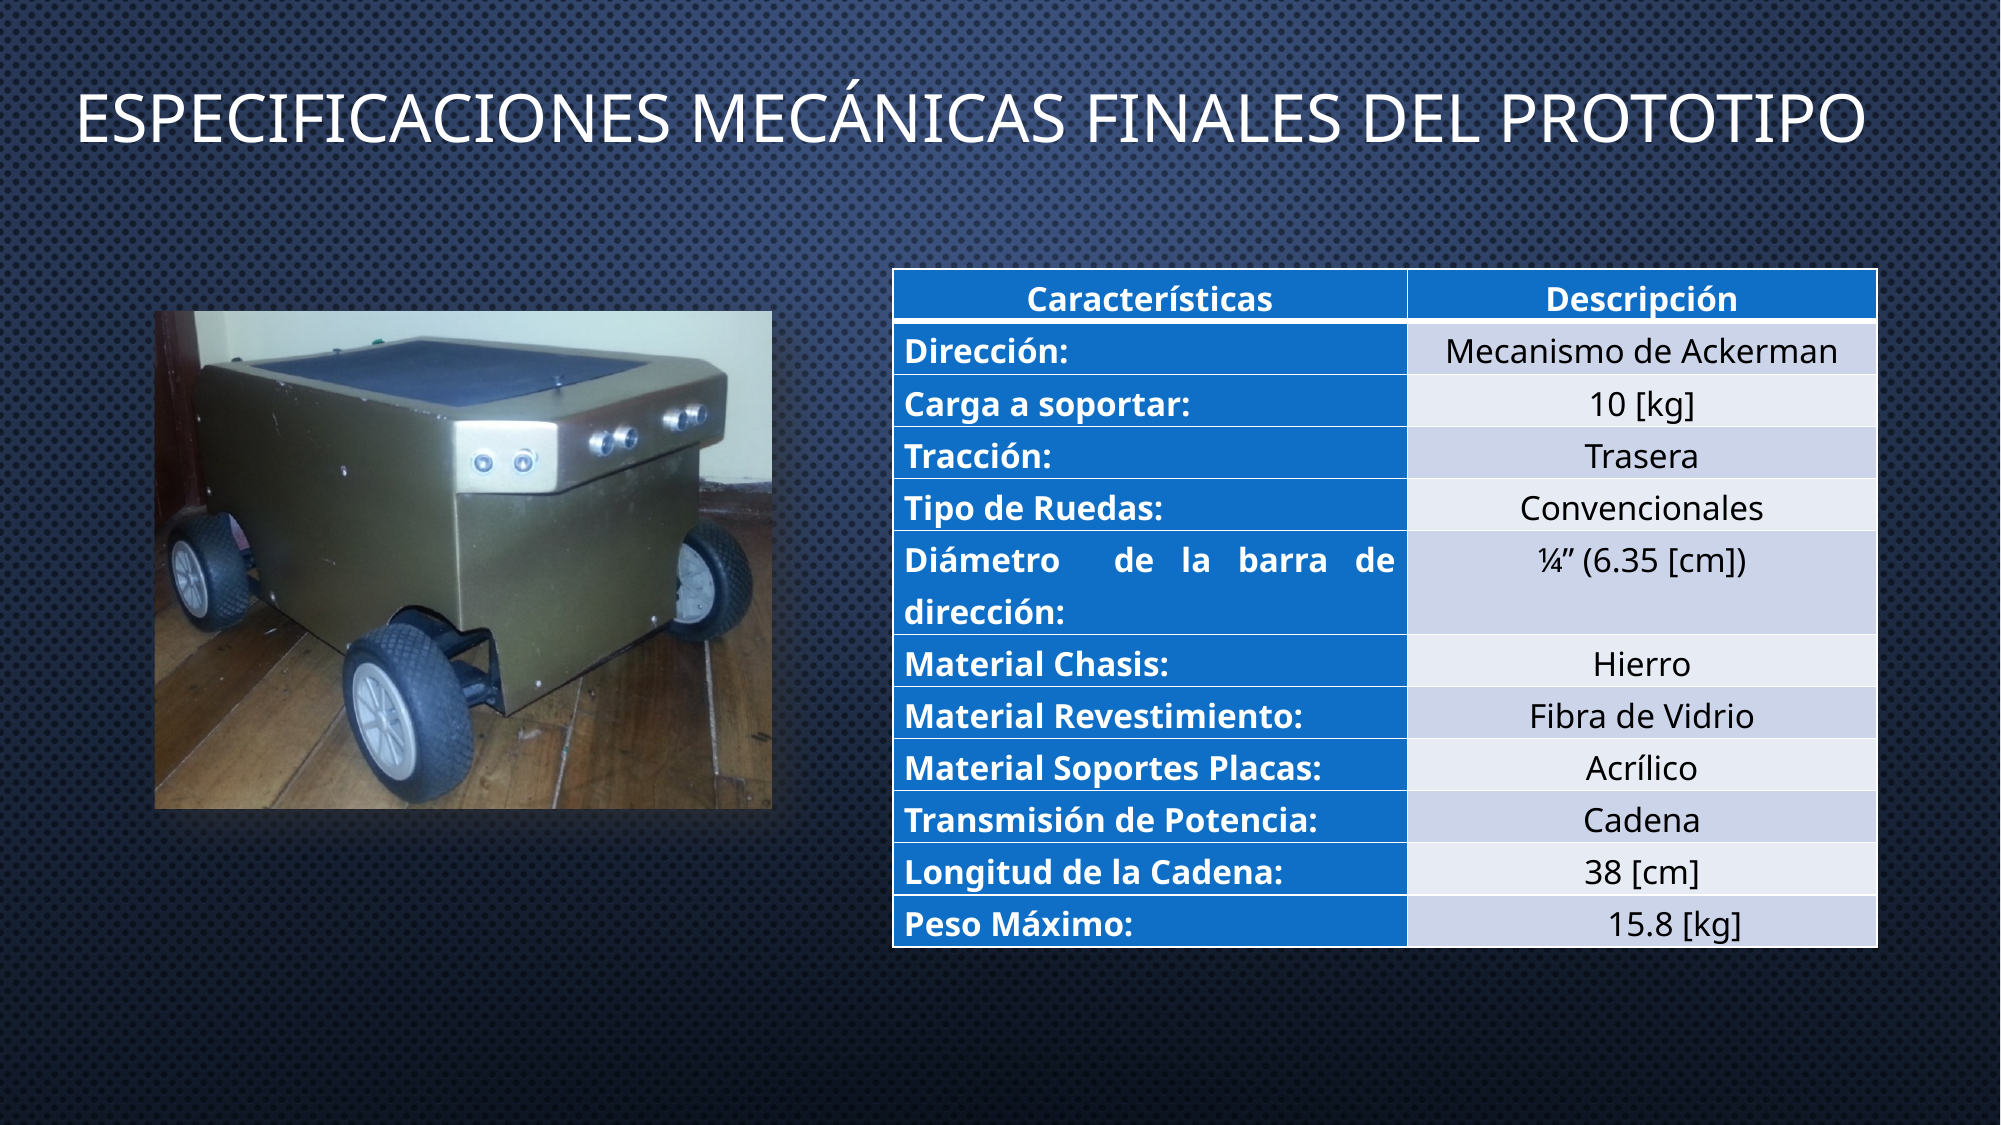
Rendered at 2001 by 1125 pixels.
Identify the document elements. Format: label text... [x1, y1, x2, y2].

table_cell Hierro [1408, 635, 1876, 686]
table_cell Material Revestimiento: [894, 687, 1407, 738]
table_cell Tipo de Ruedas: [894, 479, 1407, 530]
picture [154, 311, 773, 809]
table_cell Material Chasis: [894, 635, 1407, 686]
table_cell ¼” (6.35 [cm]) [1408, 531, 1876, 634]
table_cell Peso Máximo: [894, 896, 1407, 946]
title ESPECIFICACIONES MECÁNICAS FINALES DEL PROTOTIPO [59, 33, 1929, 201]
table_cell Mecanismo de Ackerman [1408, 324, 1876, 374]
table_cell Fibra de Vidrio [1408, 687, 1876, 738]
table_cell Acrílico [1408, 739, 1876, 790]
table_cell Transmisión de Potencia: [894, 791, 1407, 842]
table_cell Trasera [1408, 427, 1876, 478]
table_header Características [894, 270, 1407, 318]
table_cell 15.8 [kg] [1408, 896, 1876, 946]
table_cell Dirección: [894, 324, 1407, 374]
table_cell 10 [kg] [1408, 375, 1876, 426]
table_header Descripción [1408, 270, 1876, 318]
table_cell Tracción: [894, 427, 1407, 478]
table_cell Longitud de la Cadena: [894, 843, 1407, 894]
table_cell 38 [cm] [1408, 843, 1876, 894]
table_cell Cadena [1408, 791, 1876, 842]
table_cell Carga a soportar: [894, 375, 1407, 426]
table_cell Convencionales [1408, 479, 1876, 530]
table_cell Diámetro de la barra de dirección: [894, 531, 1407, 634]
table_cell Material Soportes Placas: [894, 739, 1407, 790]
